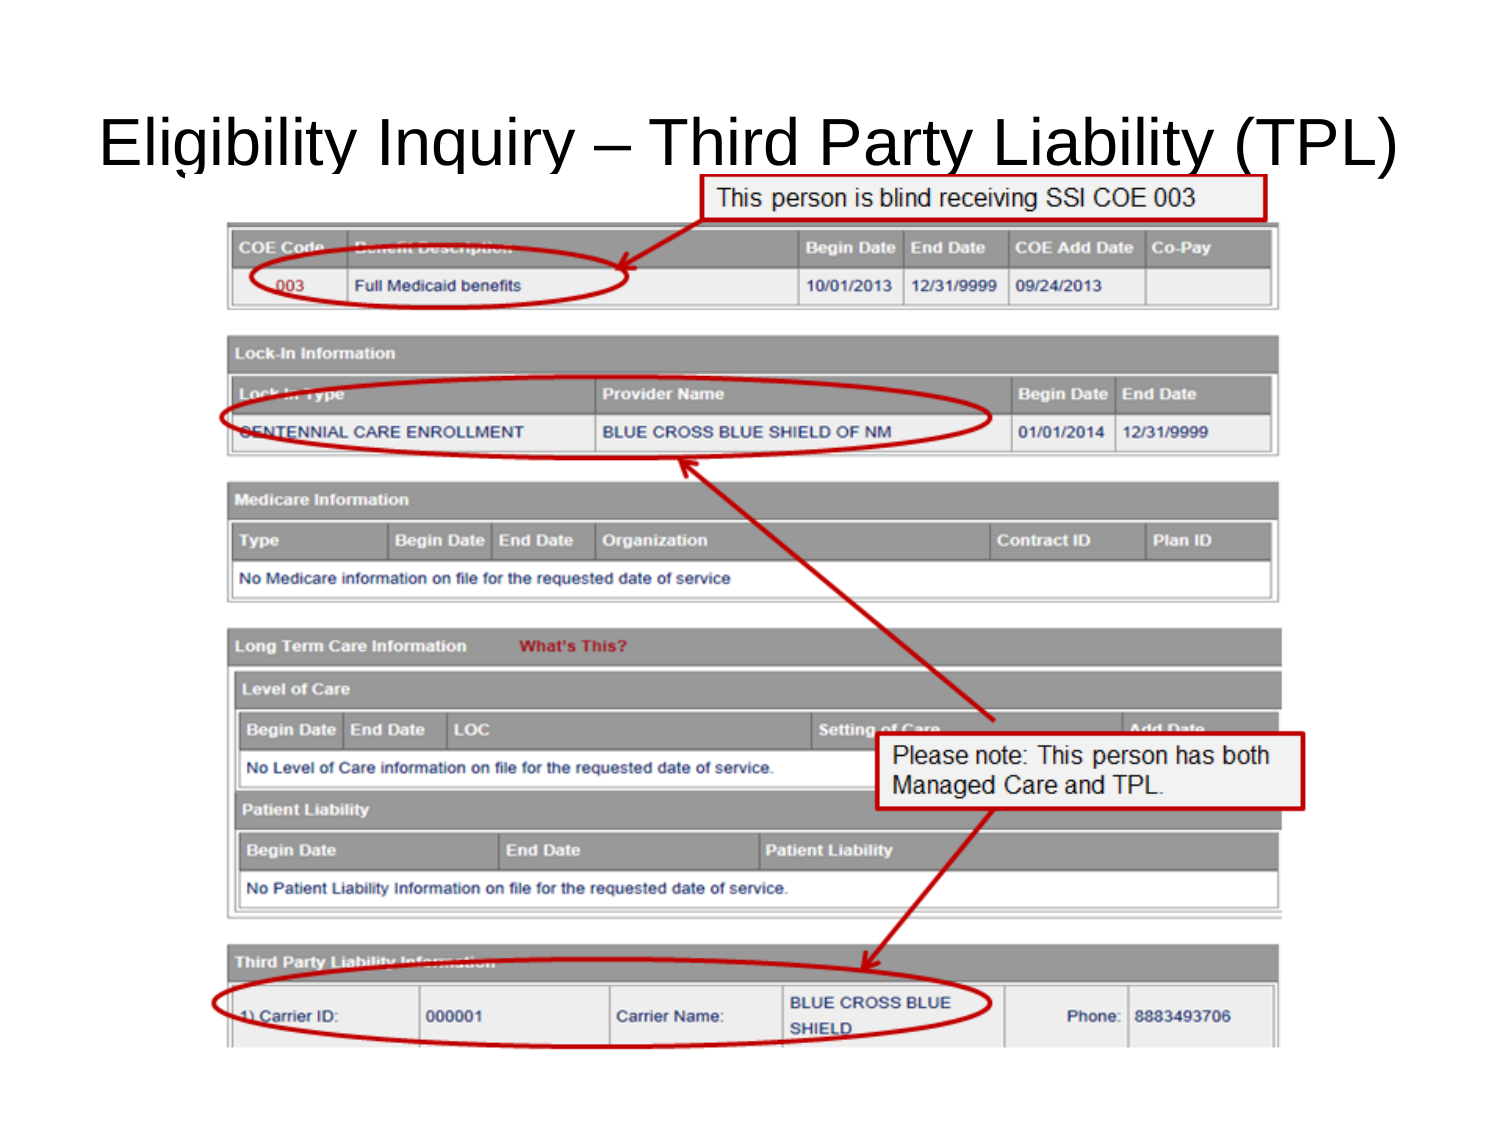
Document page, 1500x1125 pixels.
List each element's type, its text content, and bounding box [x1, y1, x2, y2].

title Eligibility Inquiry – Third Party Liability (TPL) [75, 45, 1425, 233]
picture [185, 174, 1315, 1054]
